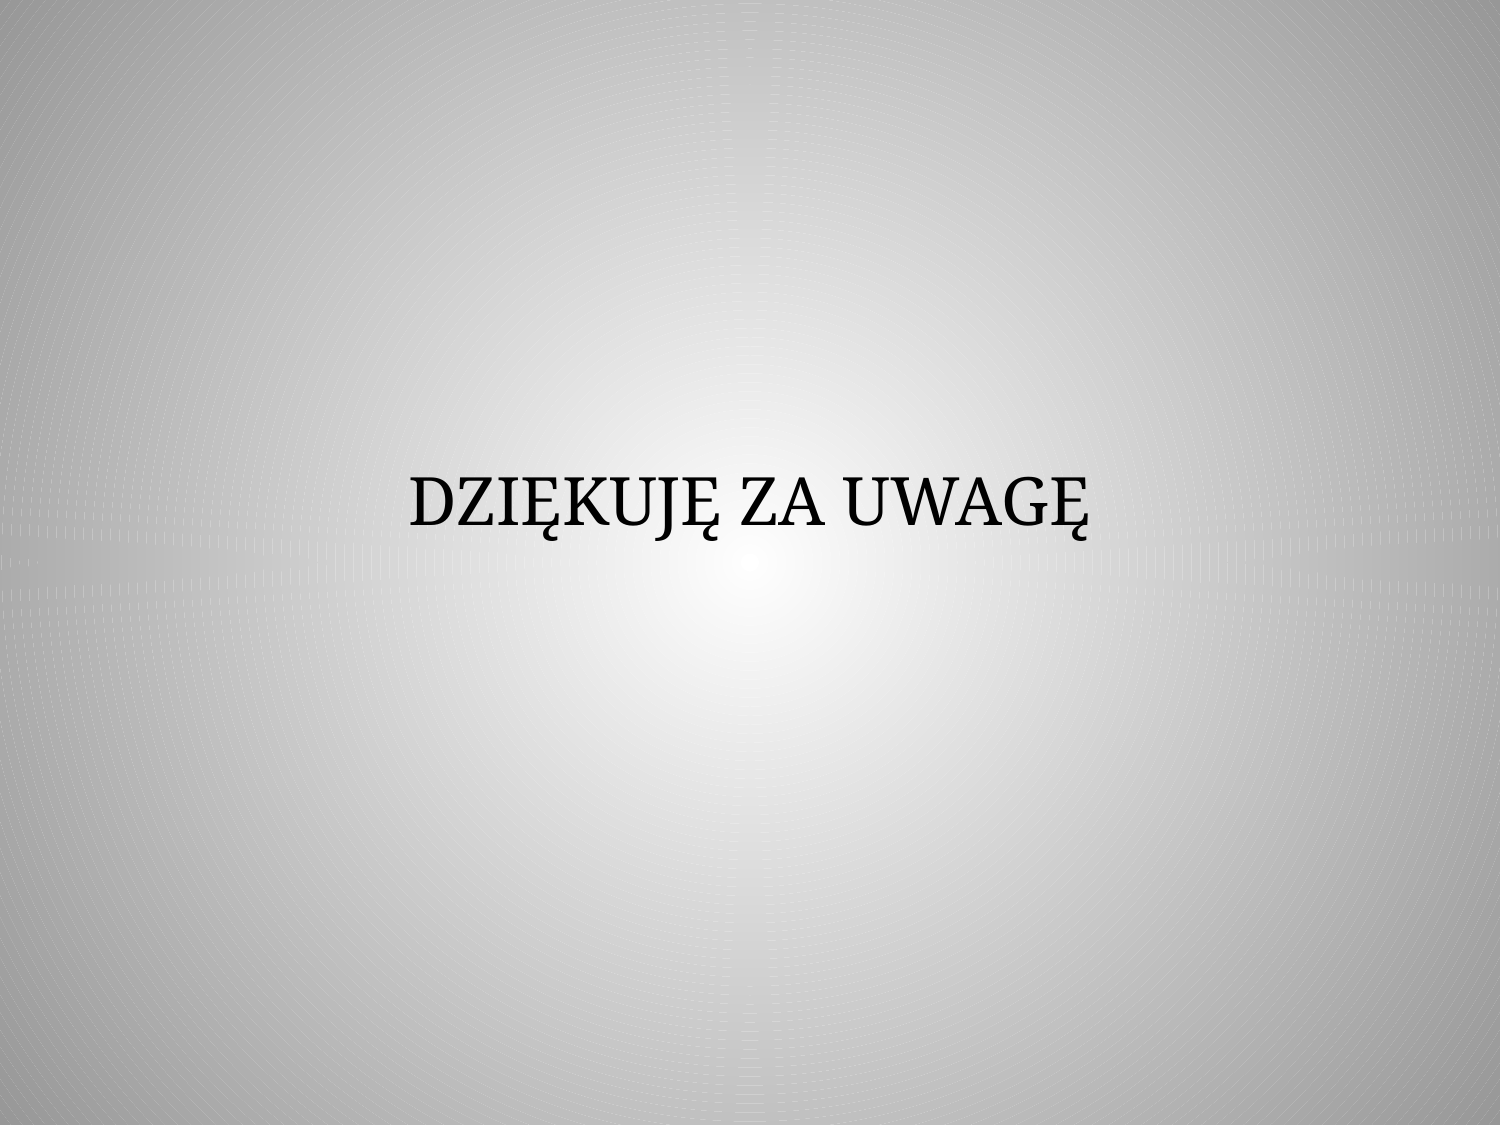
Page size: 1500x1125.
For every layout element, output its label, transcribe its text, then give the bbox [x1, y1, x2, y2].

list DZIĘKUJĘ ZA UWAGĘ [75, 78, 1425, 1024]
